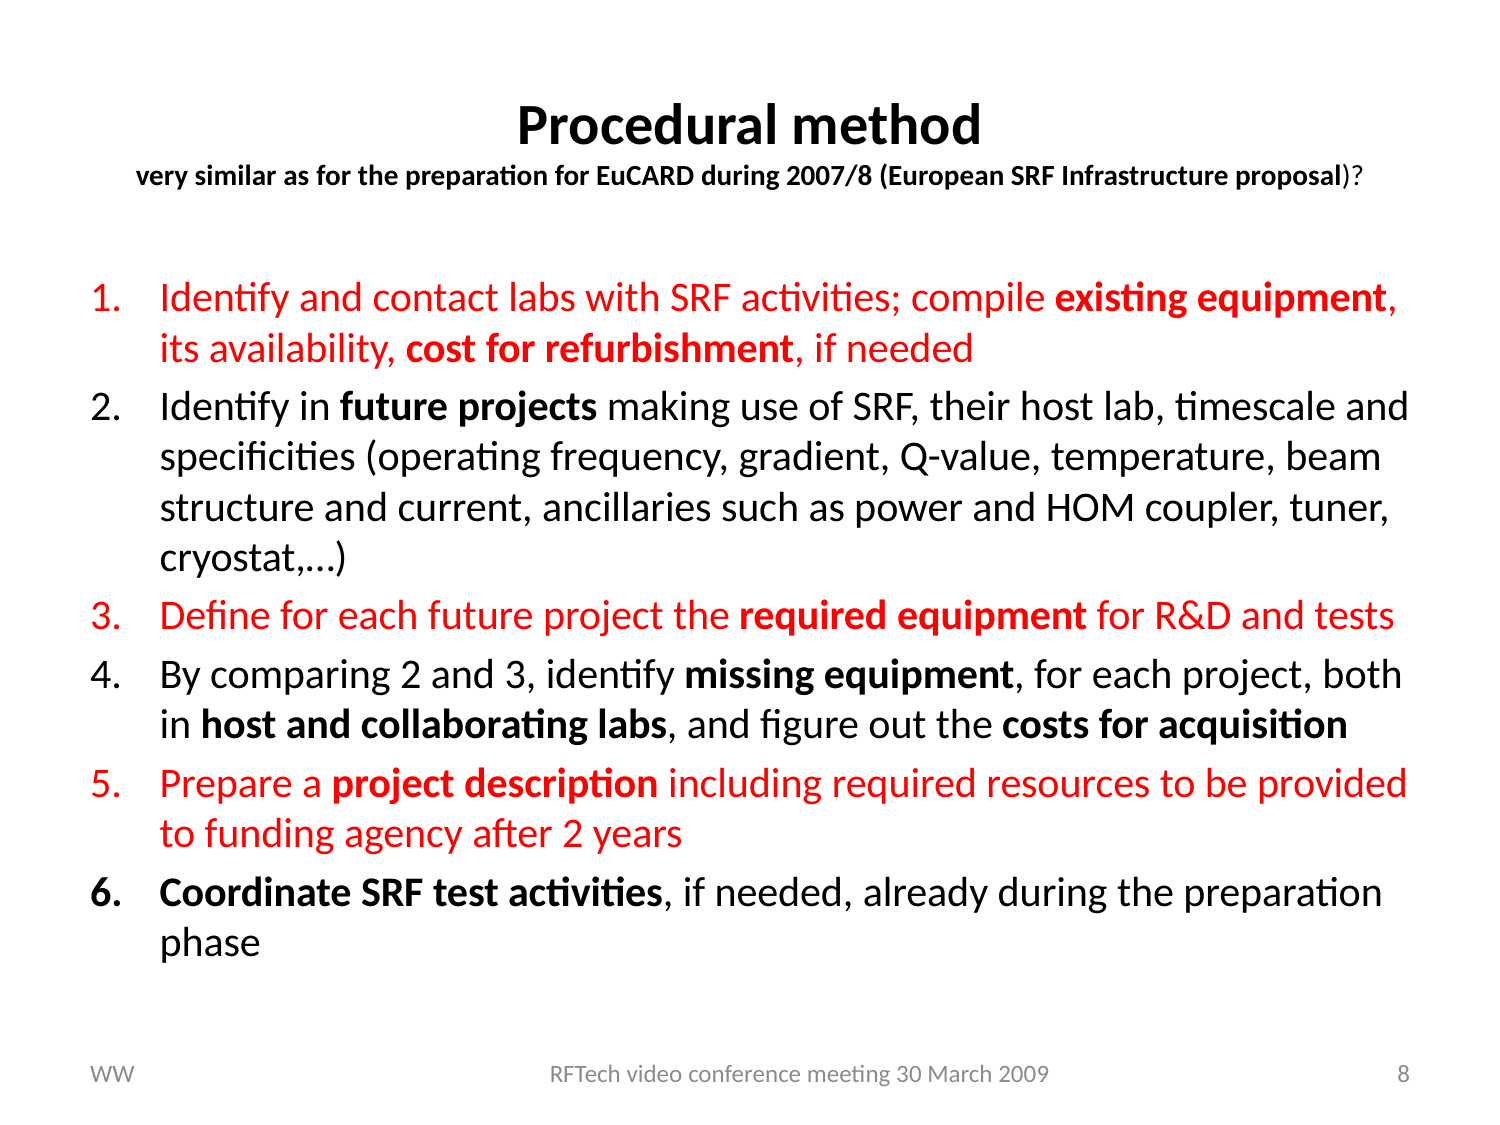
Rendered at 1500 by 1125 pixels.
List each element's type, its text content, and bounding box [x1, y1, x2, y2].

footer RFTech video conference meeting 30 March 2009 [512, 1042, 1088, 1103]
list Identify and contact labs with SRF activities; compile existing equipment, its availability, cost for refurbishment, if needed Identify in future projects making use of SRF, their host lab, timescale and specificities (operating frequency, gradient, Q-value, temperature, beam structure and current, ancillaries such as power and HOM coupler, tuner, cryostat,…) Define for each future project the required equipment for R&D and tests By comparing 2 and 3, identify missing equipment, for each project, both in host and collaborating labs, and figure out the costs for acquisition Prepare a project description including required resources to be provided to funding agency after 2 years Coordinate SRF test activities, if needed, already during the preparation phase [75, 262, 1425, 1005]
slide_number WW [75, 1042, 425, 1103]
slide_number 8 [1088, 1042, 1425, 1103]
title Procedural method very similar as for the preparation for EuCARD during 2007/8 (European SRF Infrastructure proposal)? [75, 45, 1425, 233]
